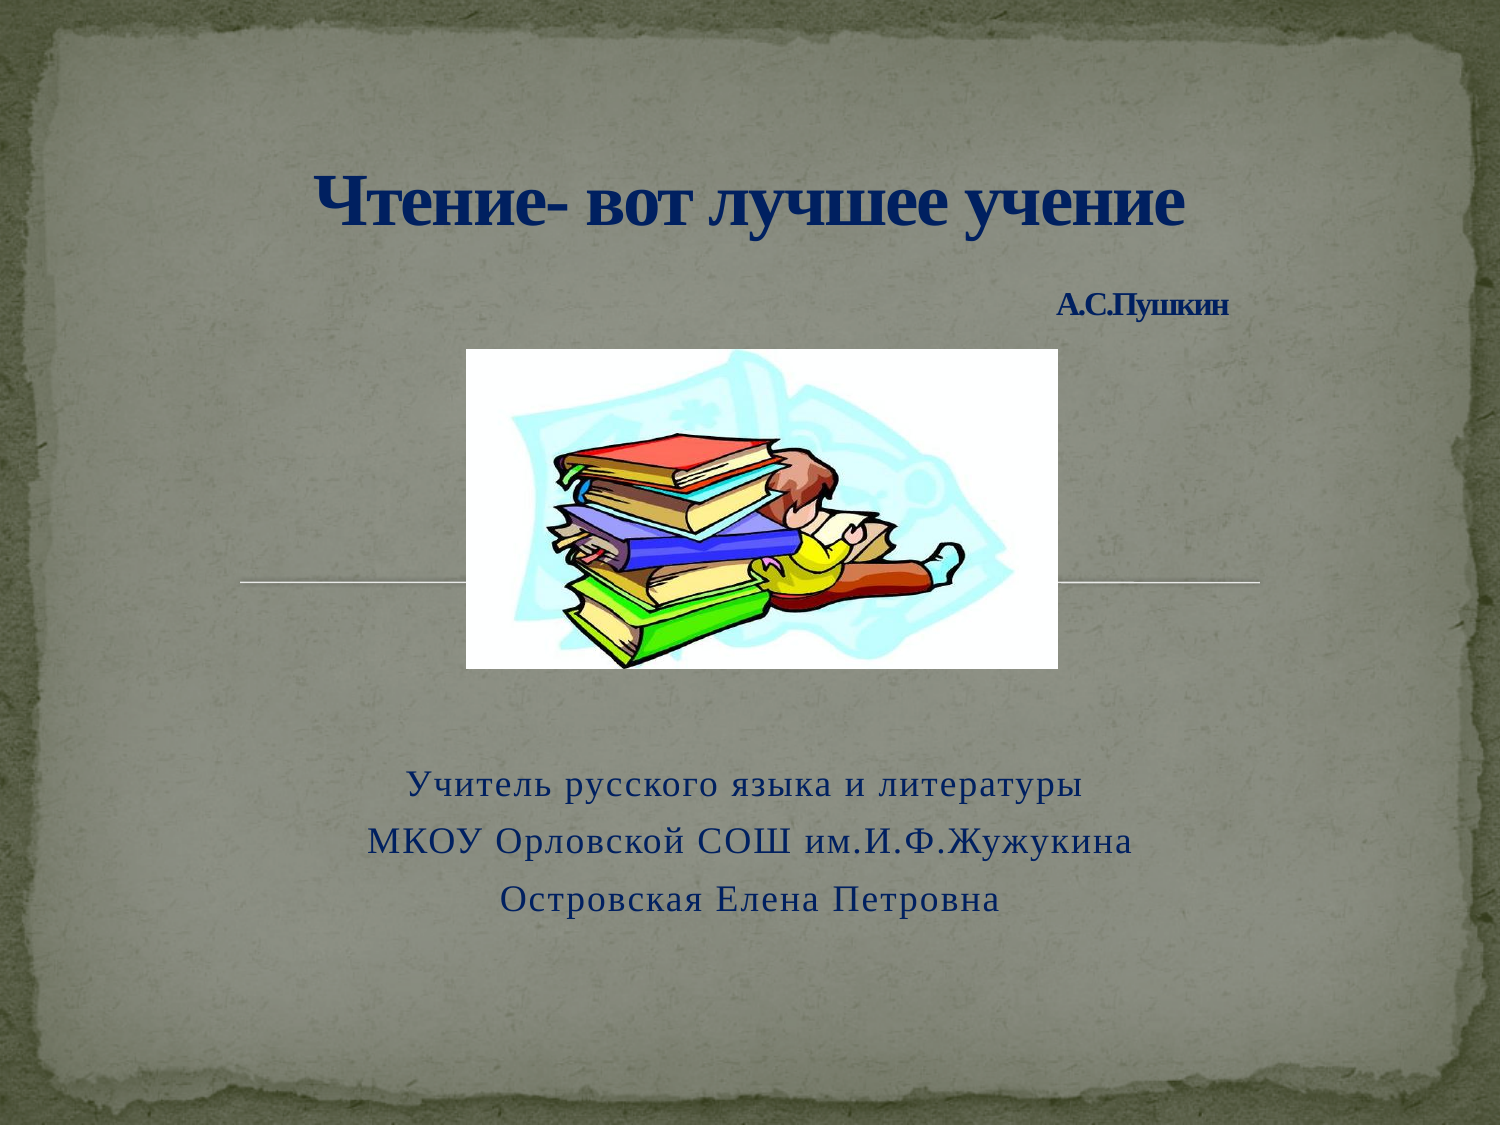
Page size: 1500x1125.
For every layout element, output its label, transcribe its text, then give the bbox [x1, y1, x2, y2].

subtitle Учитель русского языка и литературы МКОУ Орловской СОШ им.И.Ф.Жужукина Островская Елена Петровна [225, 751, 1275, 1024]
picture [466, 349, 1058, 669]
title Чтение- вот лучшее учение А.С.Пушкин [100, 101, 1400, 339]
